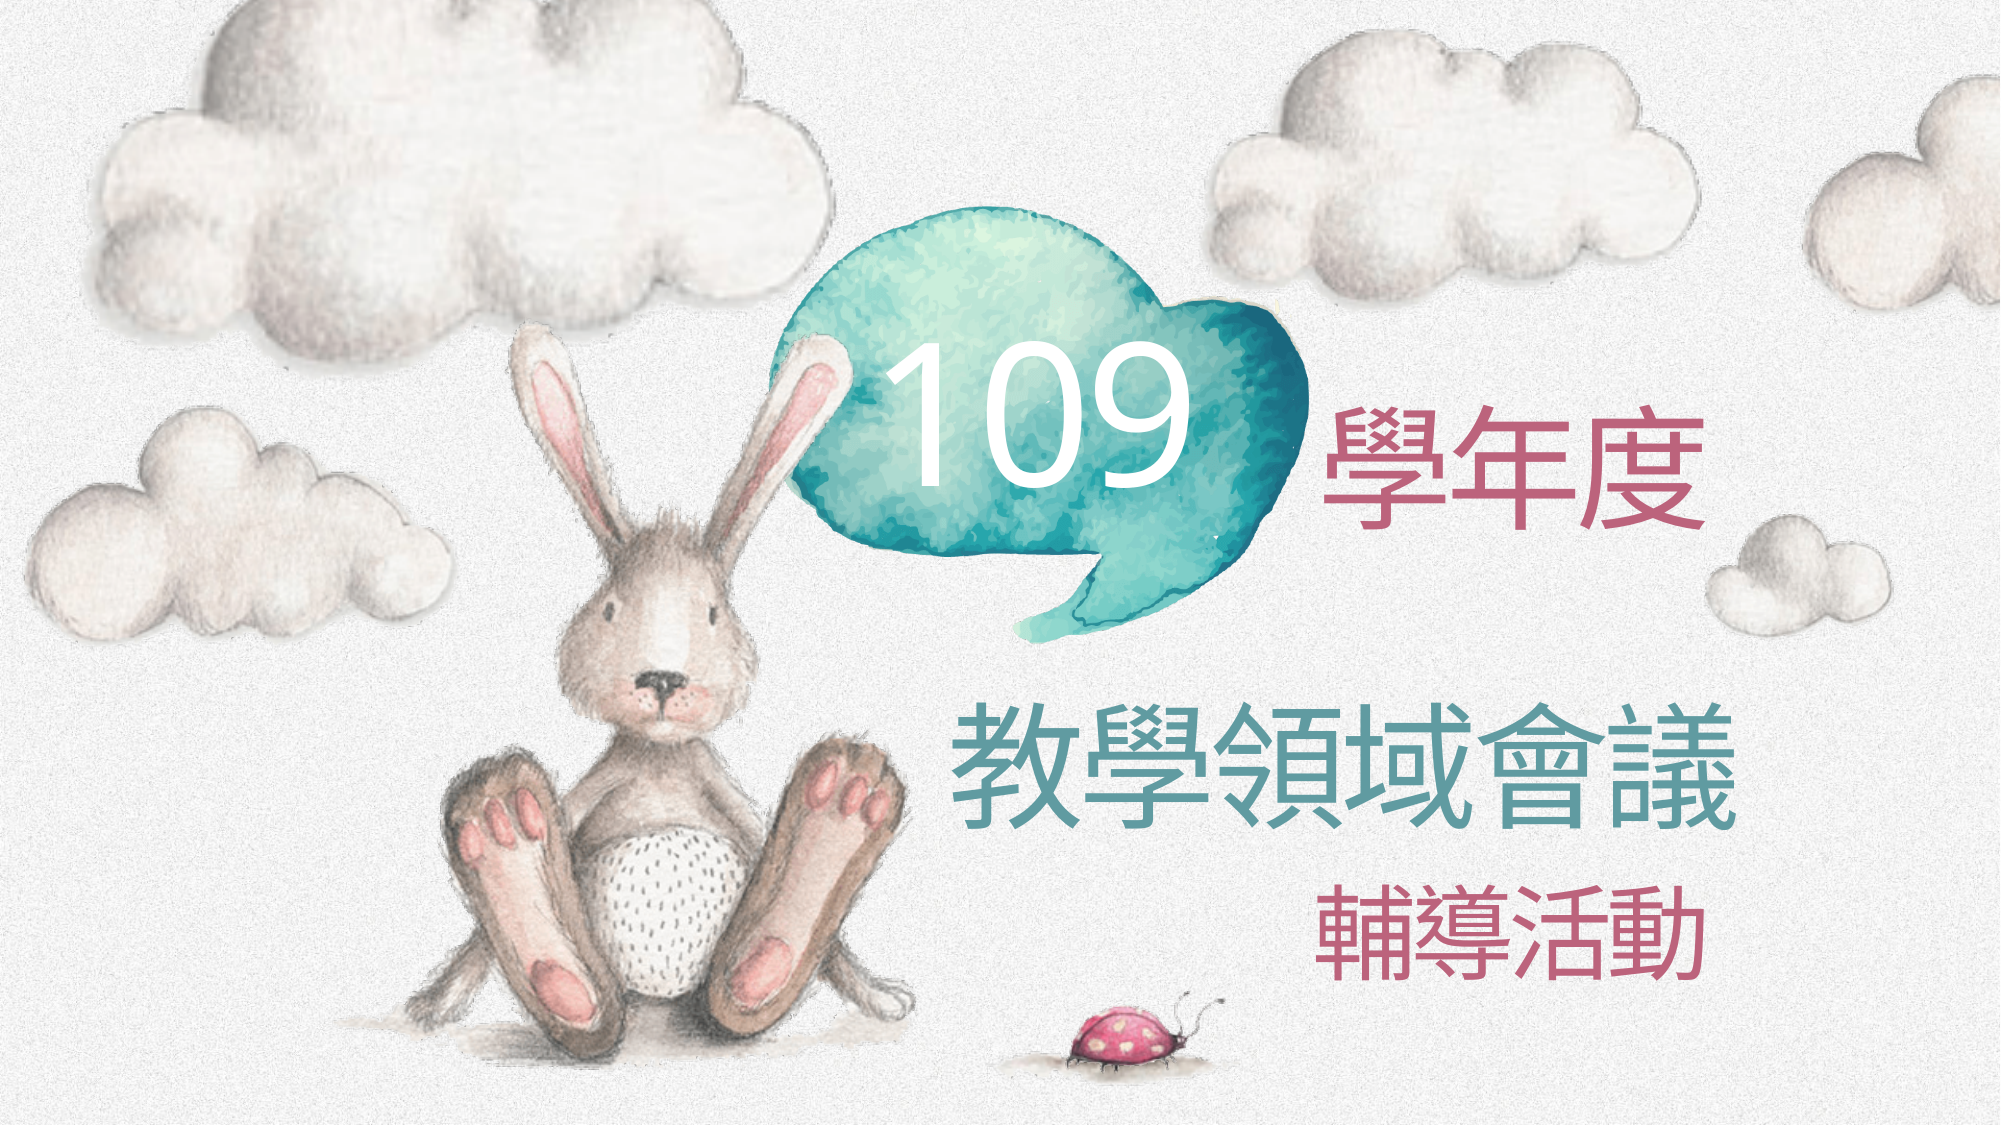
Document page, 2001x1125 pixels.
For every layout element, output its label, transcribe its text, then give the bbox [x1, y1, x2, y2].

picture [0, 0, 2001, 1125]
text_box 輔導活動 [1298, 860, 1747, 1001]
text_box 學年度 [1309, 376, 1729, 554]
text_box 教學領域會議 [932, 673, 1756, 854]
